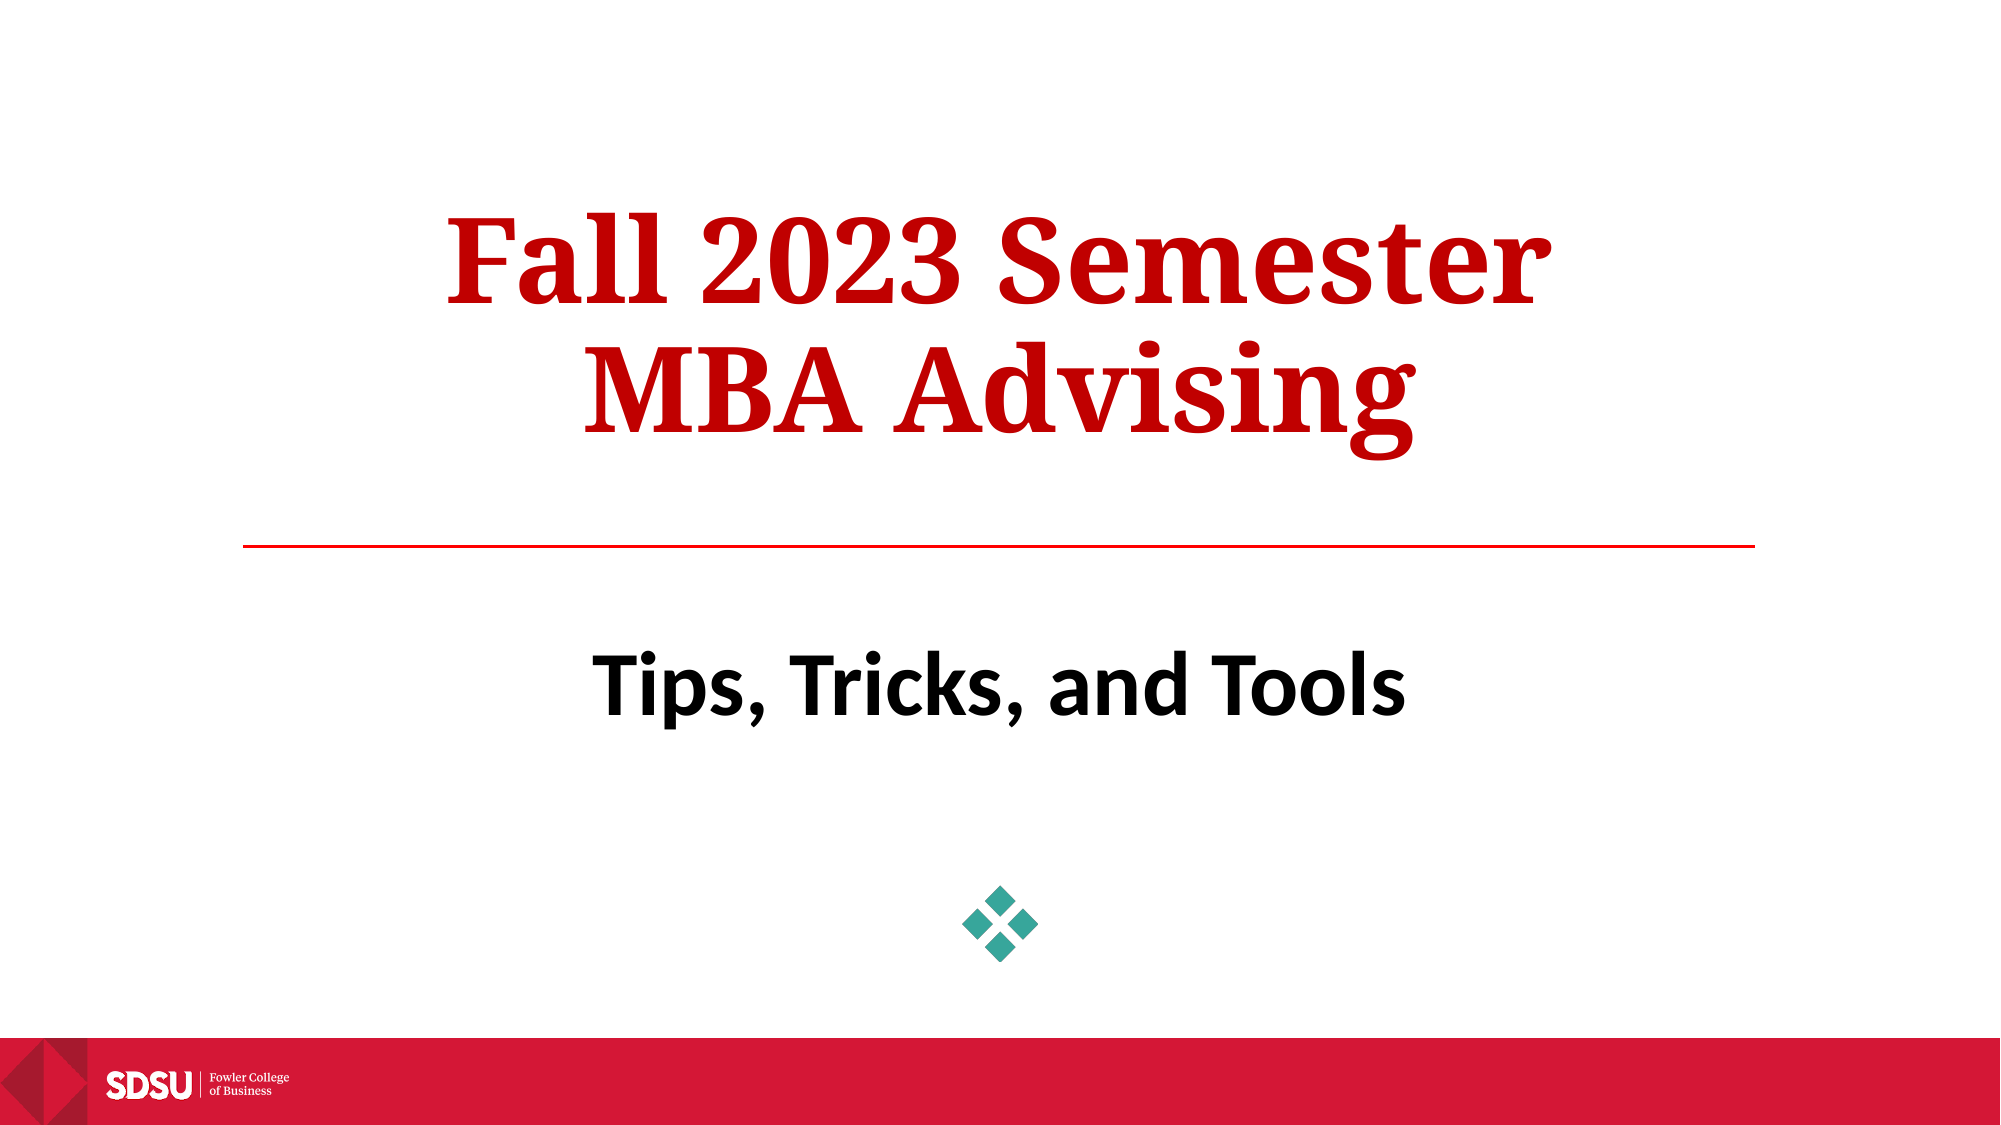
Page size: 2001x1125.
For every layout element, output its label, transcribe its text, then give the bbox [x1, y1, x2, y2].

title Fall 2023 Semester MBA Advising [0, 193, 2000, 527]
picture [0, 1038, 2000, 1125]
picture [962, 901, 1038, 962]
subtitle Tips, Tricks, and Tools [0, 628, 2000, 901]
